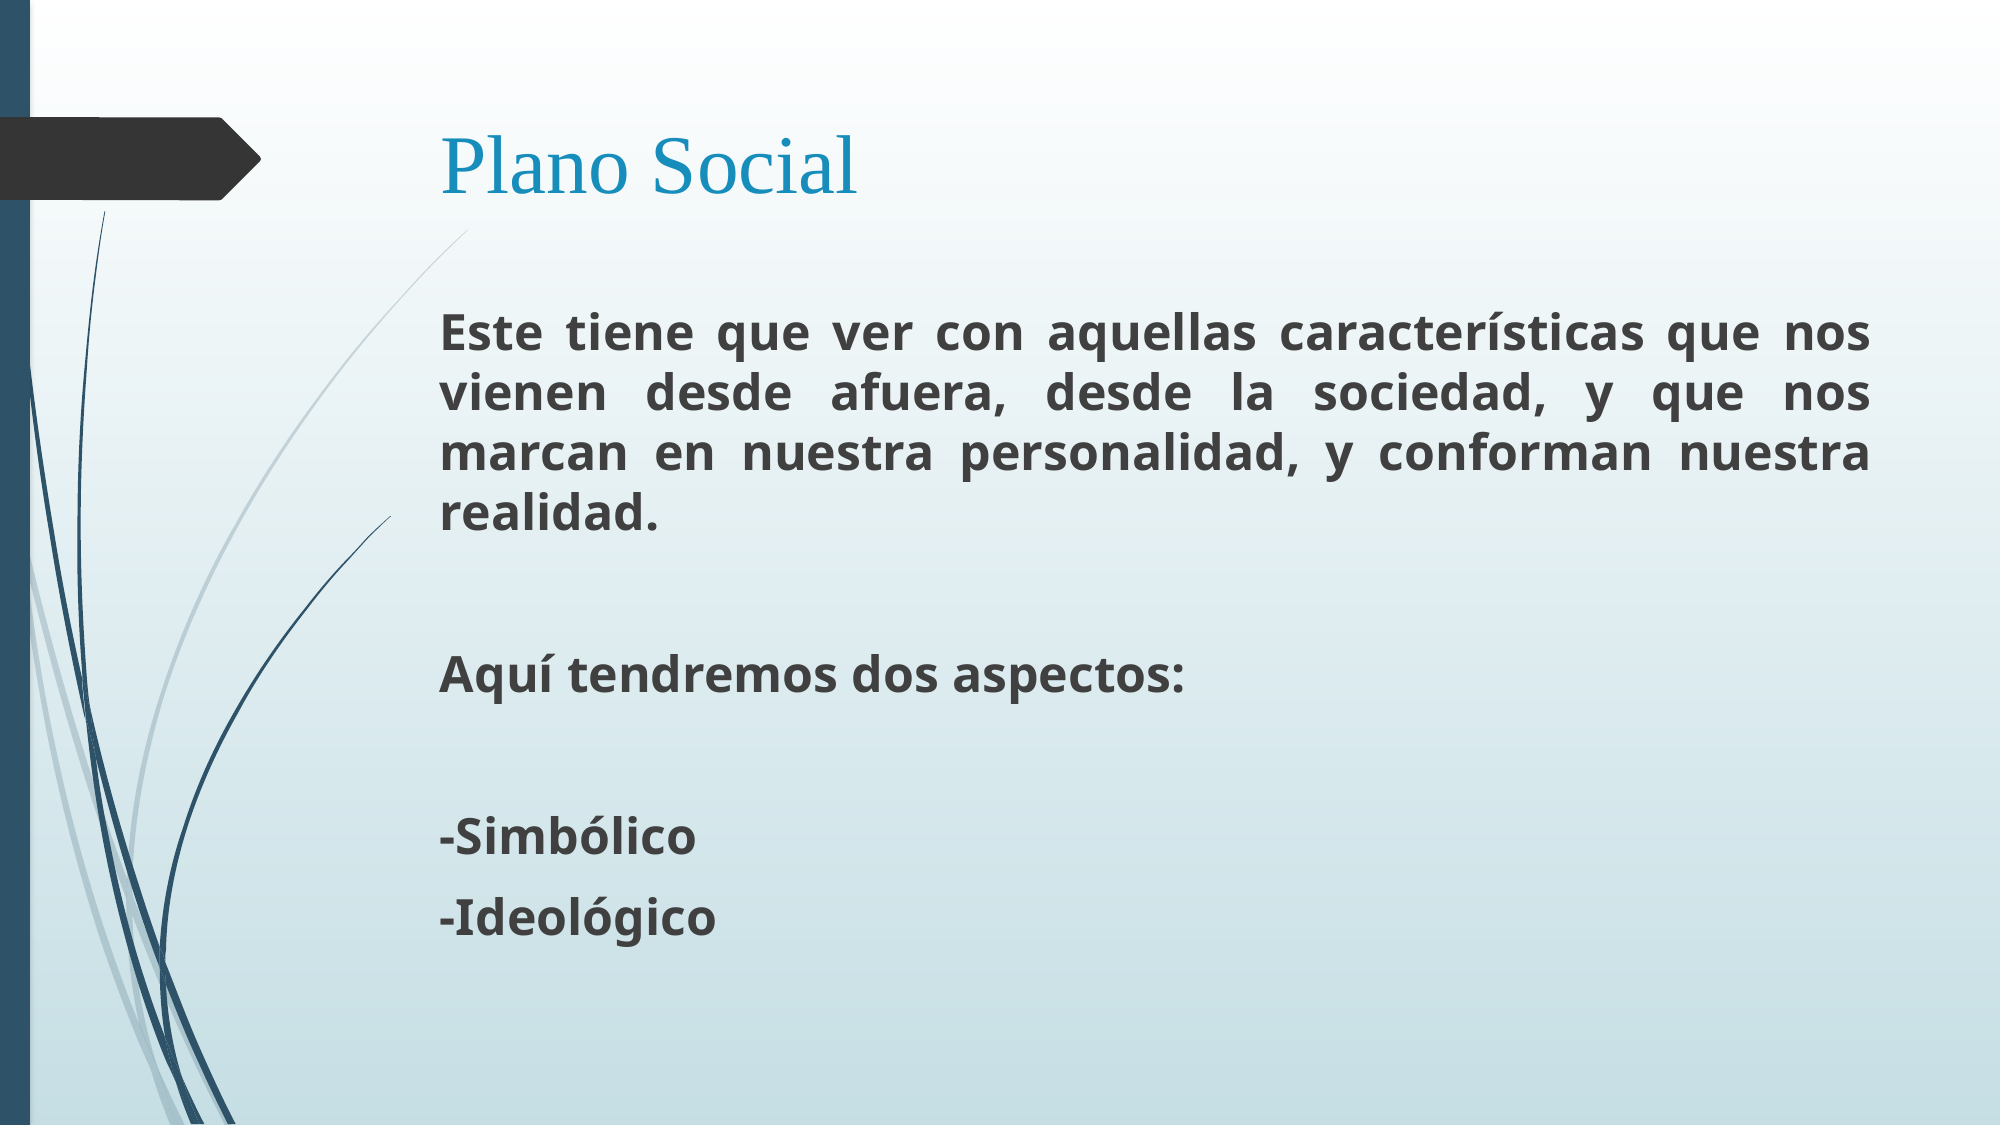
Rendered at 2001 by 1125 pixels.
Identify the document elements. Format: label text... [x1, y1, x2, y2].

title Plano Social [425, 102, 1888, 293]
list Este tiene que ver con aquellas características que nos vienen desde afuera, desde la sociedad, y que nos marcan en nuestra personalidad, y conforman nuestra realidad. Aquí tendremos dos aspectos: -Simbólico -Ideológico [424, 293, 1888, 1039]
